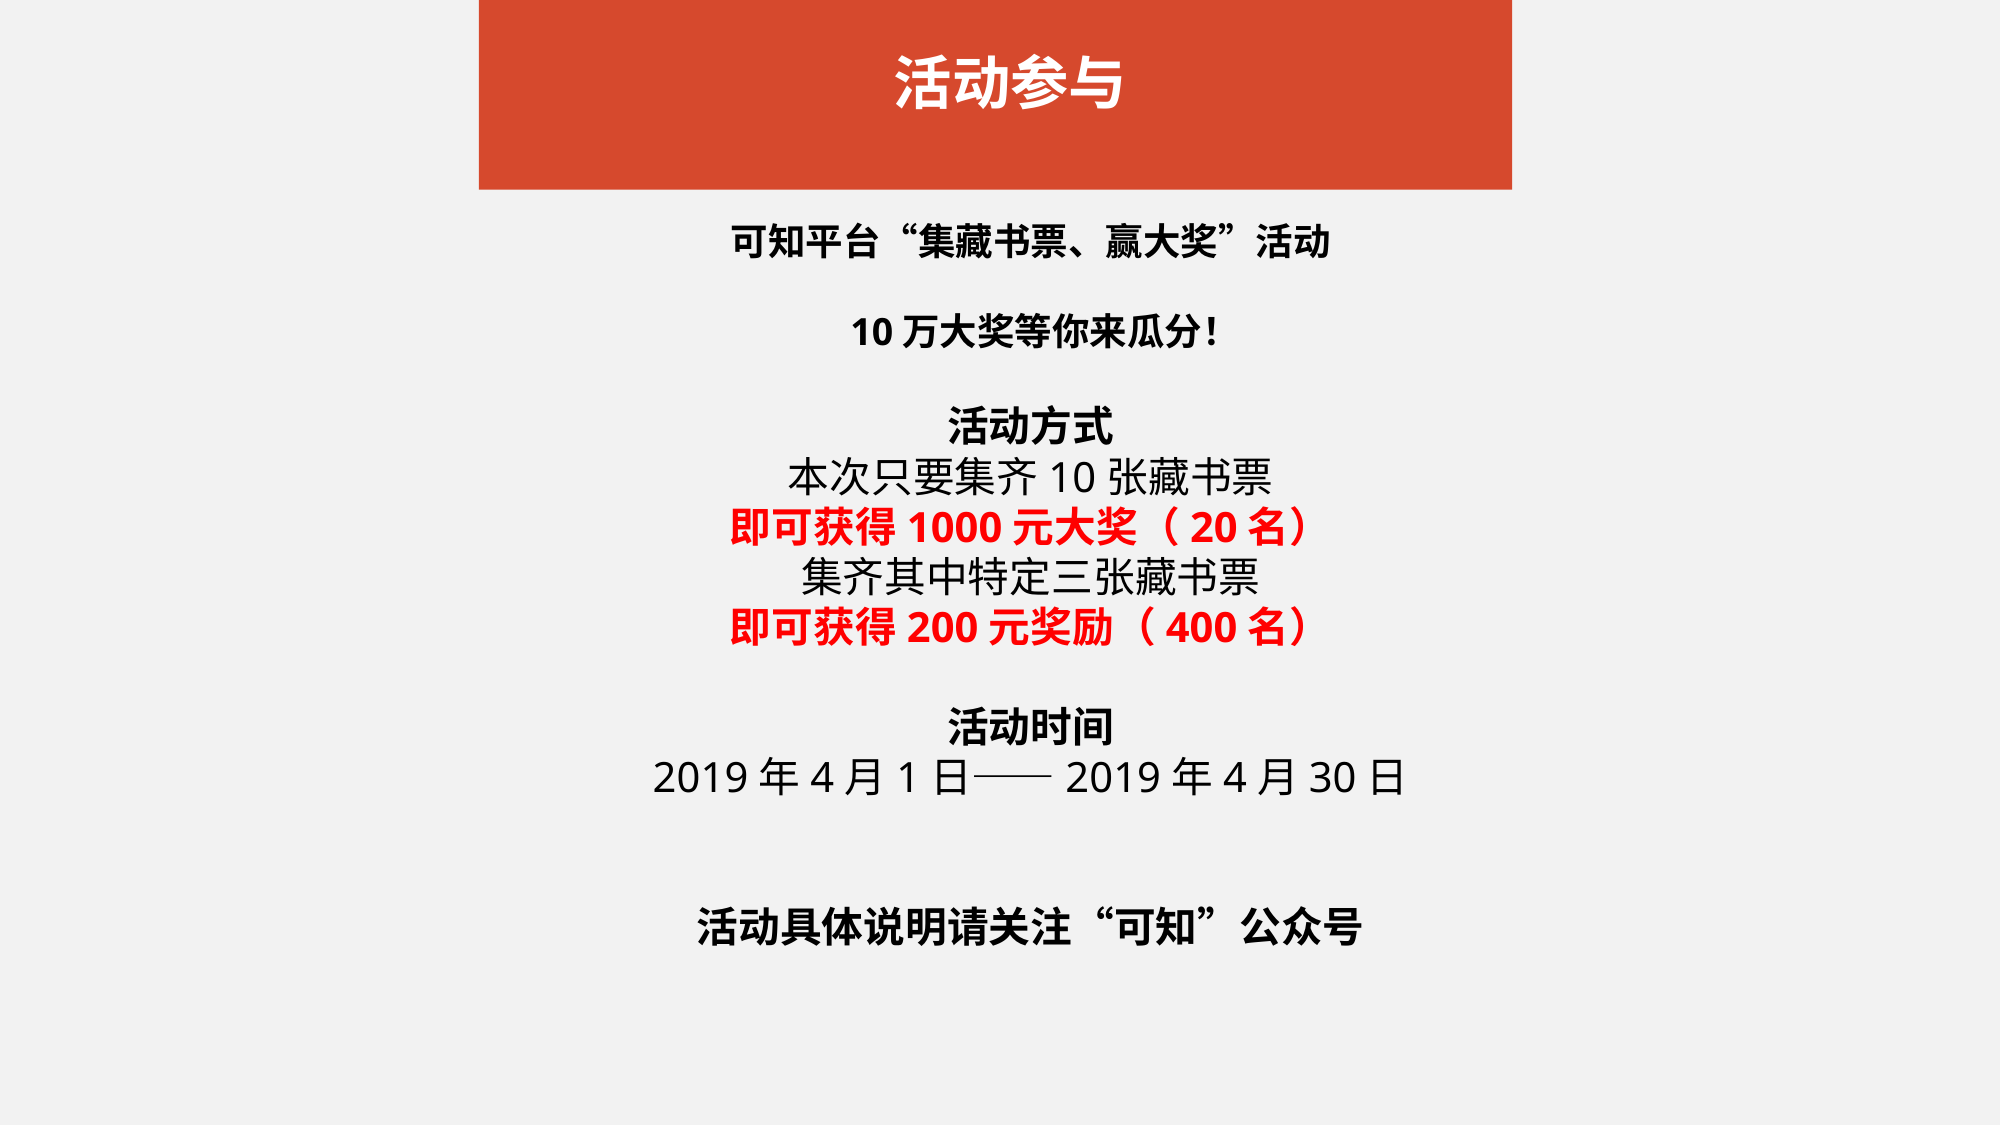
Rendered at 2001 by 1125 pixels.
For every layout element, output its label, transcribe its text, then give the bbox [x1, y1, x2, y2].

text_box 活动方式 本次只要集齐10张藏书票 即可获得1000元大奖（20名） 集齐其中特定三张藏书票 即可获得200元奖励（400名） 活动时间 2019年4月1日——2019年4月30日 活动具体说明请关注“可知”公众号 [507, 392, 1554, 958]
text_box 活动参与 [879, 38, 1142, 124]
text_box 可知平台“集藏书票、赢大奖”活动 10万大奖等你来瓜分！ [715, 210, 1346, 361]
